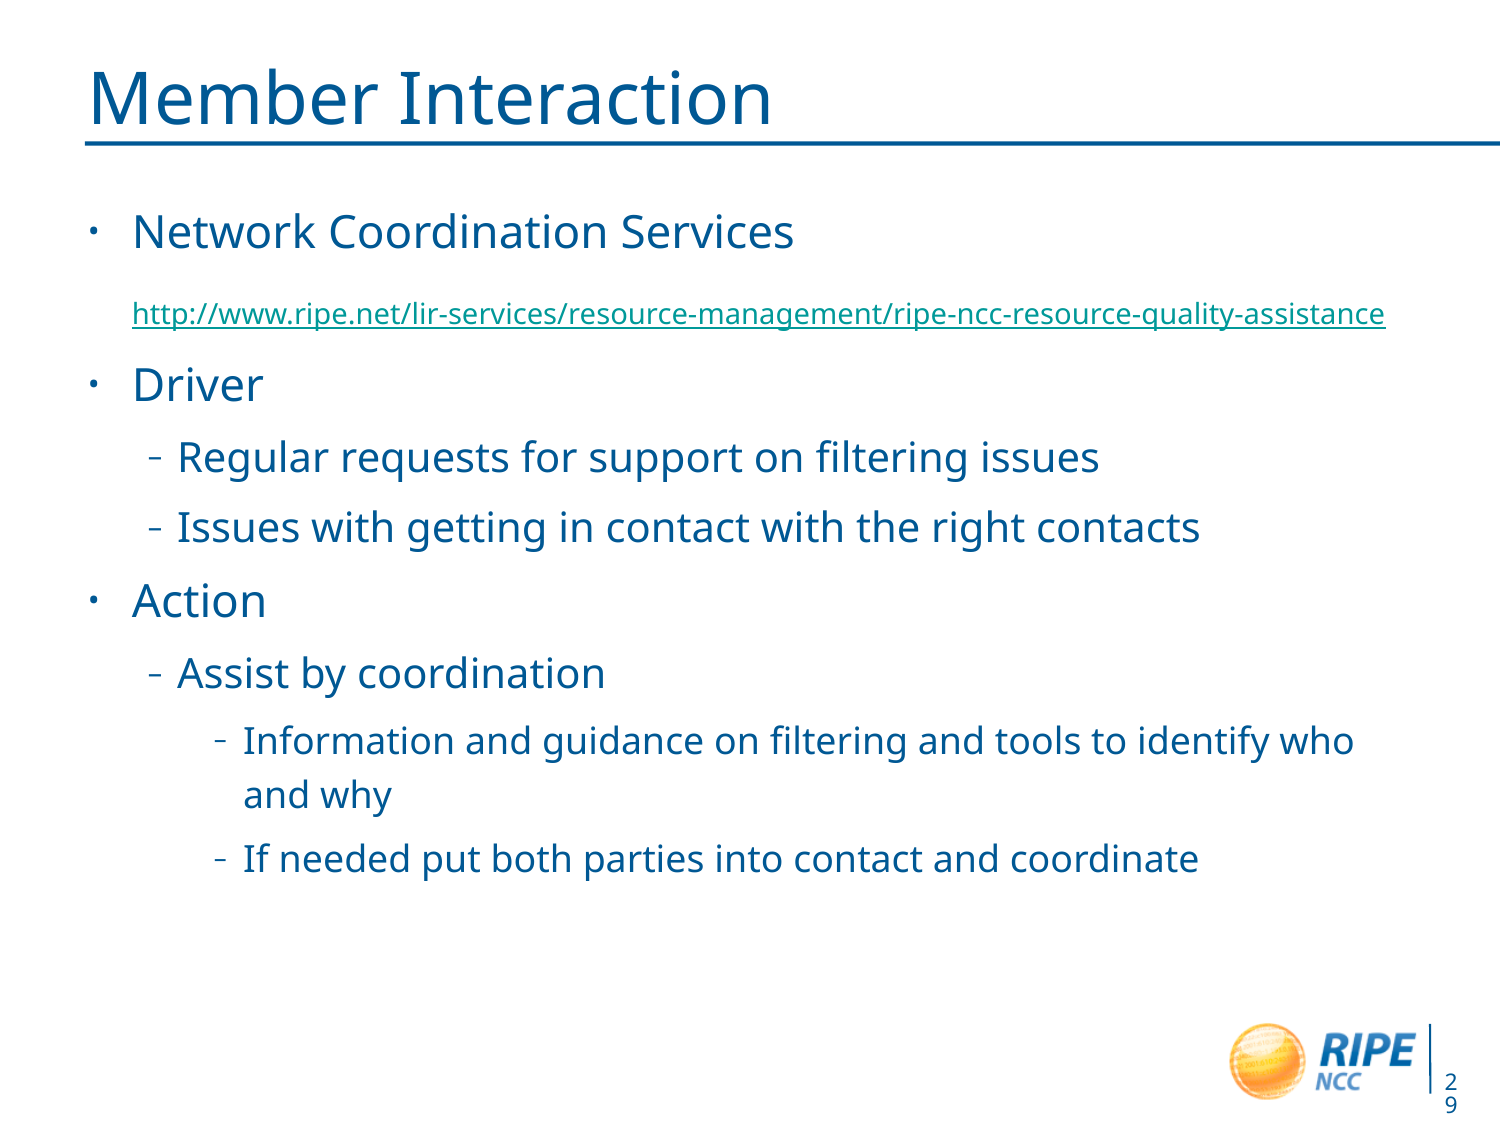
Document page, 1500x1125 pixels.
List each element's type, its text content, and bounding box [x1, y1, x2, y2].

picture [1217, 1015, 1430, 1109]
list Network Coordination Services http://www.ripe.net/lir-services/resource-management/ripe-ncc-resource-quality-assistance Driver Regular requests for support on filtering issues Issues with getting in contact with the right contacts Action Assist by coordination Information and guidance on filtering and tools to identify who and why If needed put both parties into contact and coordinate [81, 185, 1439, 1013]
slide_number 29 [1433, 1061, 1474, 1101]
title Member Interaction [81, 28, 1439, 146]
